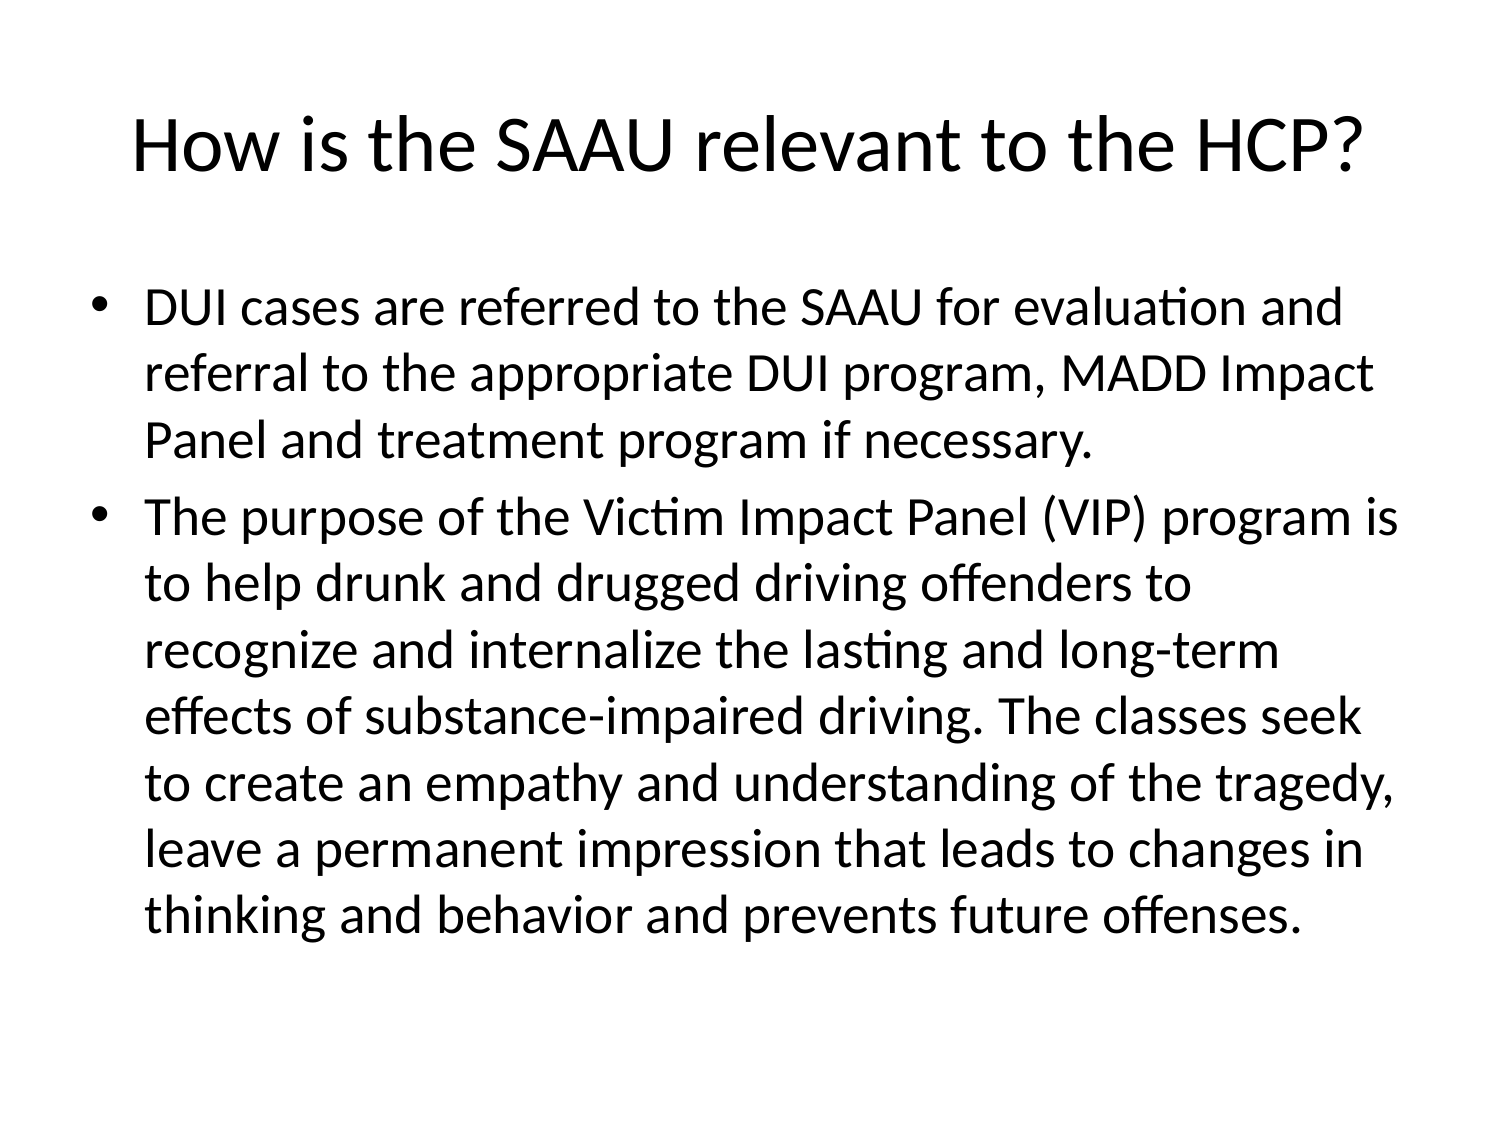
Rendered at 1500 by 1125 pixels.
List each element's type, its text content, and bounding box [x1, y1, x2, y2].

title How is the SAAU relevant to the HCP? [75, 45, 1425, 233]
list DUI cases are referred to the SAAU for evaluation and referral to the appropriate DUI program, MADD Impact Panel and treatment program if necessary. The purpose of the Victim Impact Panel (VIP) program is to help drunk and drugged driving offenders to recognize and internalize the lasting and long-term effects of substance-impaired driving. The classes seek to create an empathy and understanding of the tragedy, leave a permanent impression that leads to changes in thinking and behavior and prevents future offenses. [75, 262, 1425, 1005]
